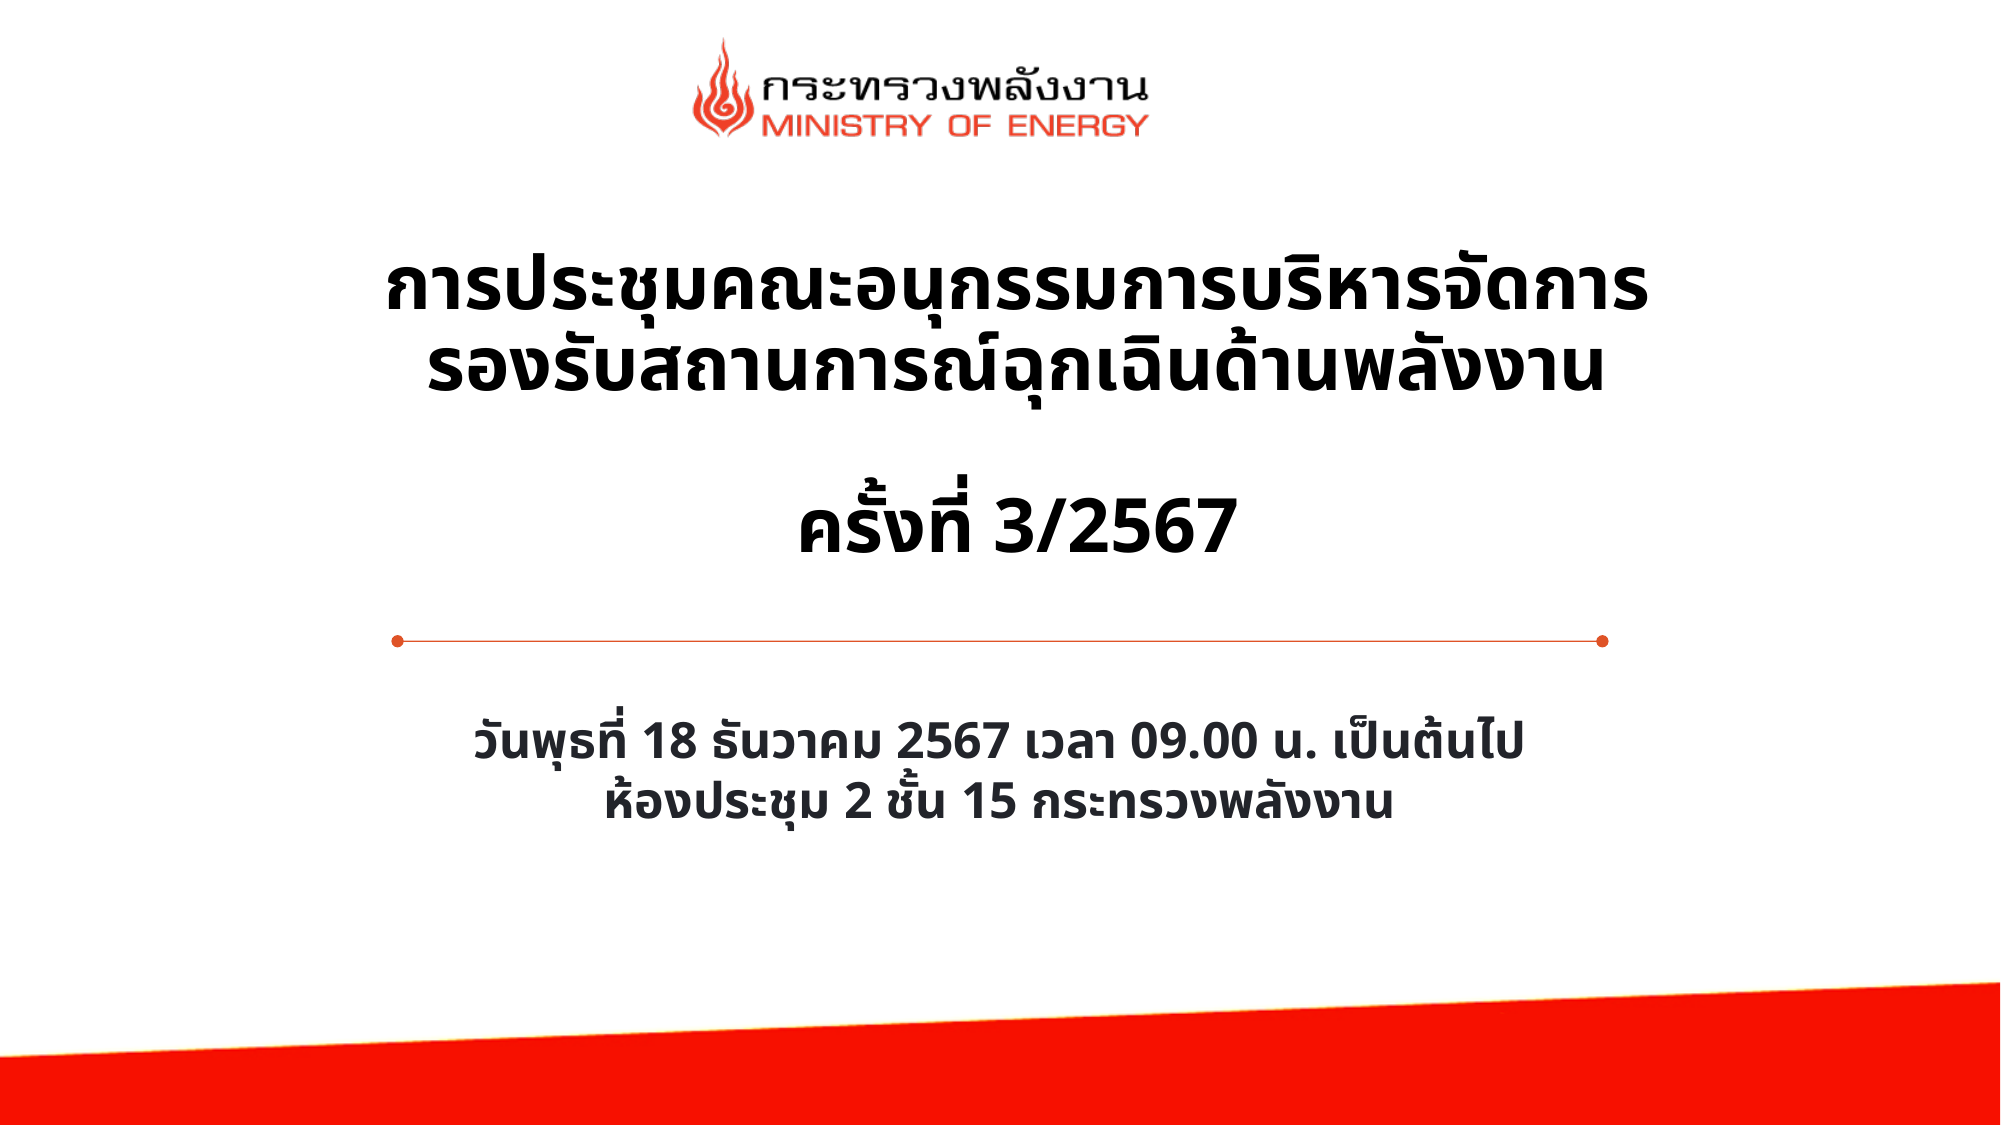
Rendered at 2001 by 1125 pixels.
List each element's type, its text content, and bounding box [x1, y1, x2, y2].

subtitle วันพุธที่ 18 ธันวาคม 2567 เวลา 09.00 น. เป็นต้นไป ห้องประชุม 2 ชั้น 15 กระทรวงพลังงาน [300, 701, 1700, 879]
picture [0, 0, 2001, 1125]
title การประชุมคณะอนุกรรมการบริหารจัดการ รองรับสถานการณ์ฉุกเฉินด้านพลังงาน ครั้งที่ 3/2567 [168, 219, 1869, 594]
